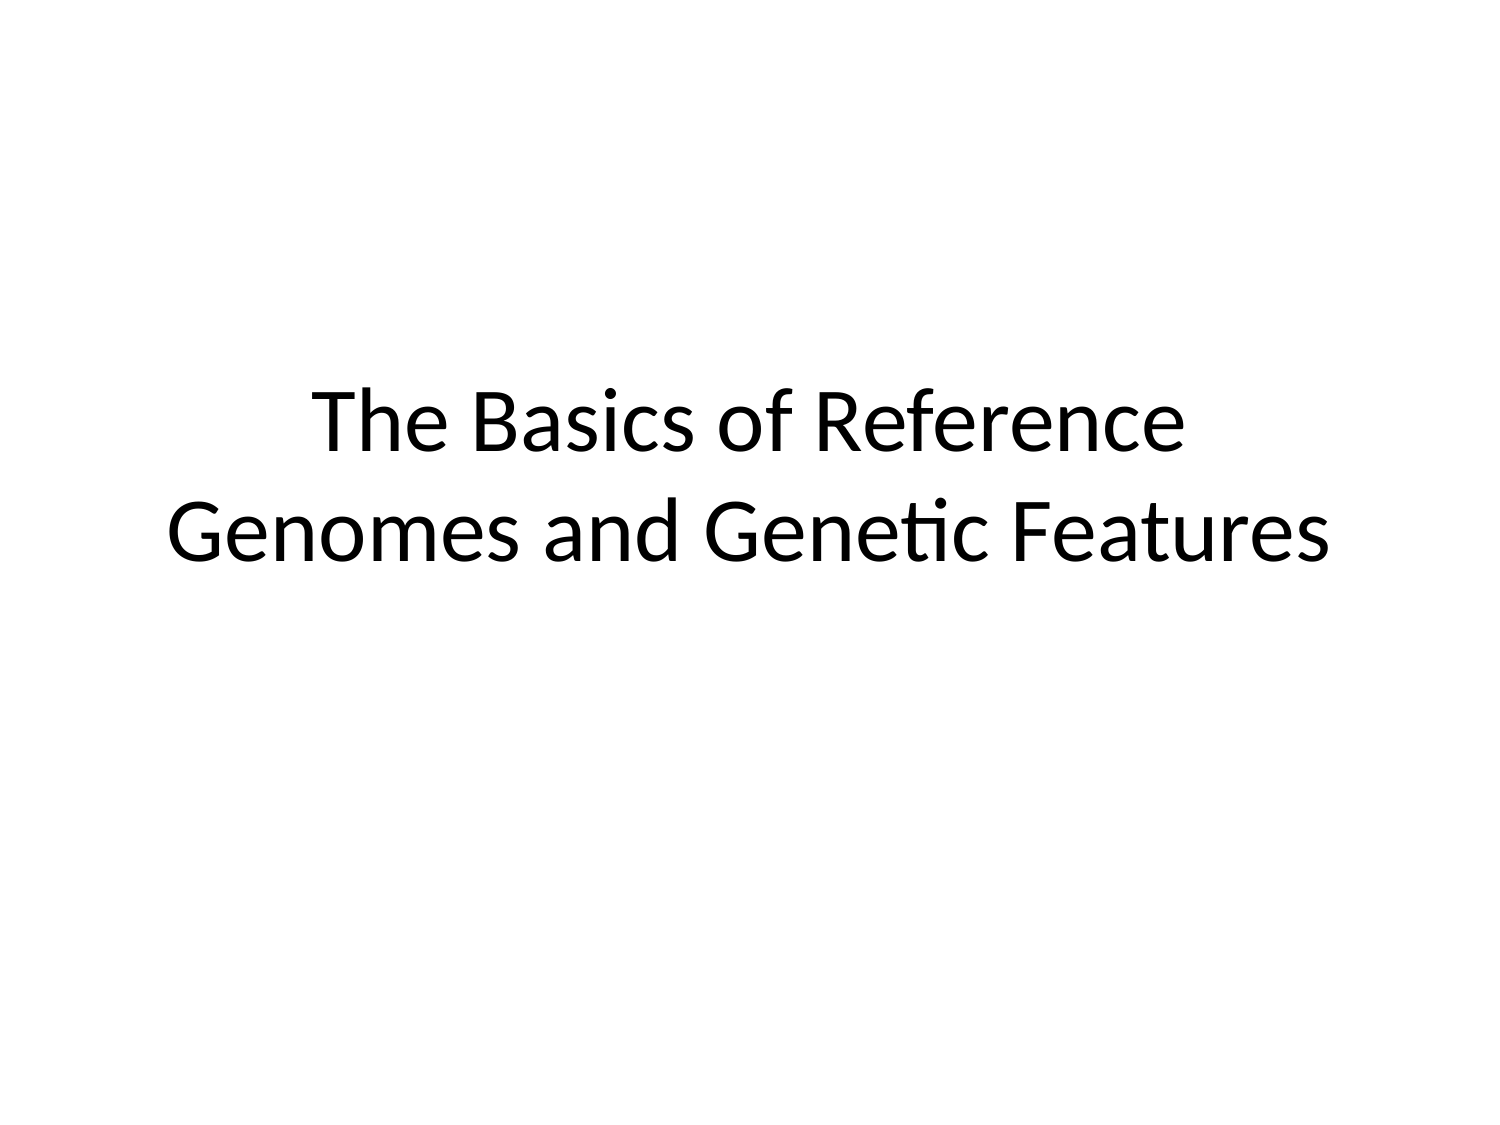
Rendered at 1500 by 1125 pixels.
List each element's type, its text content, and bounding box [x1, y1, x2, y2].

title The Basics of Reference Genomes and Genetic Features [112, 349, 1388, 591]
